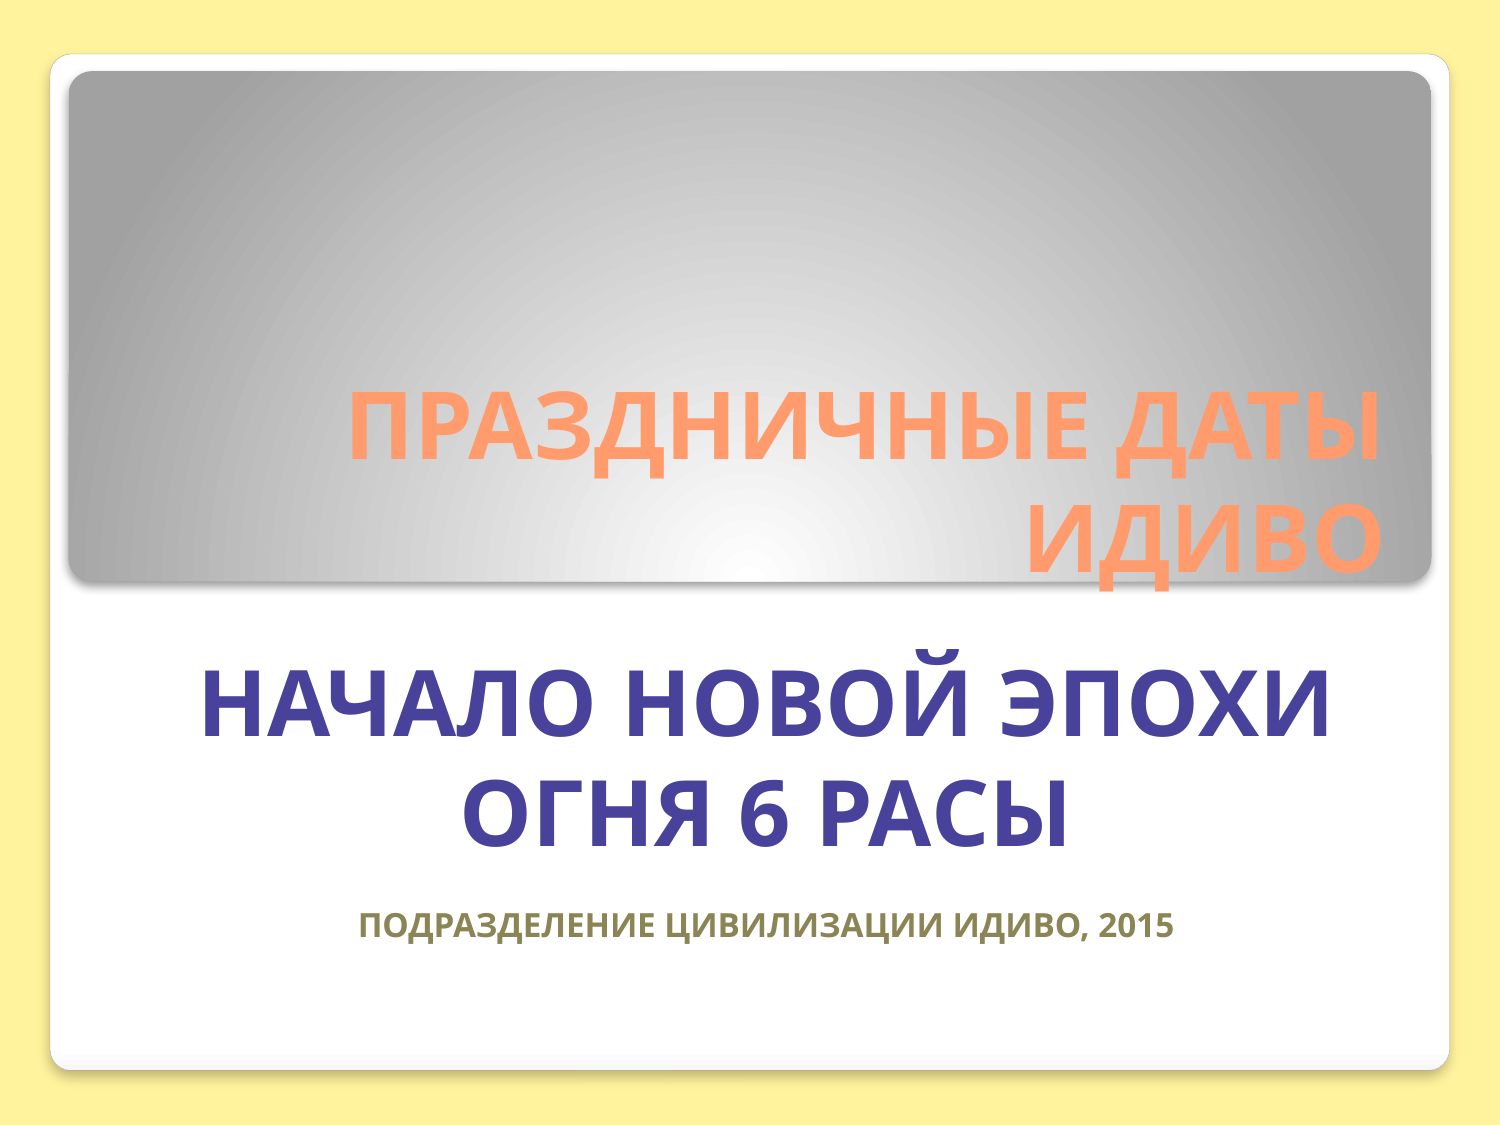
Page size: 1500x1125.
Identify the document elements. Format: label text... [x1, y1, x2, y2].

title ПРАЗДНИЧНЫЕ ДАТЫ ИДИВО [118, 298, 1394, 599]
subtitle НАЧАЛО НОВОЙ ЭПОХИ ОГНЯ 6 РАСЫ ПОДРАЗДЕЛЕНИЕ ЦИВИЛИЗАЦИИ ИДИВО, 2015 [118, 604, 1394, 985]
